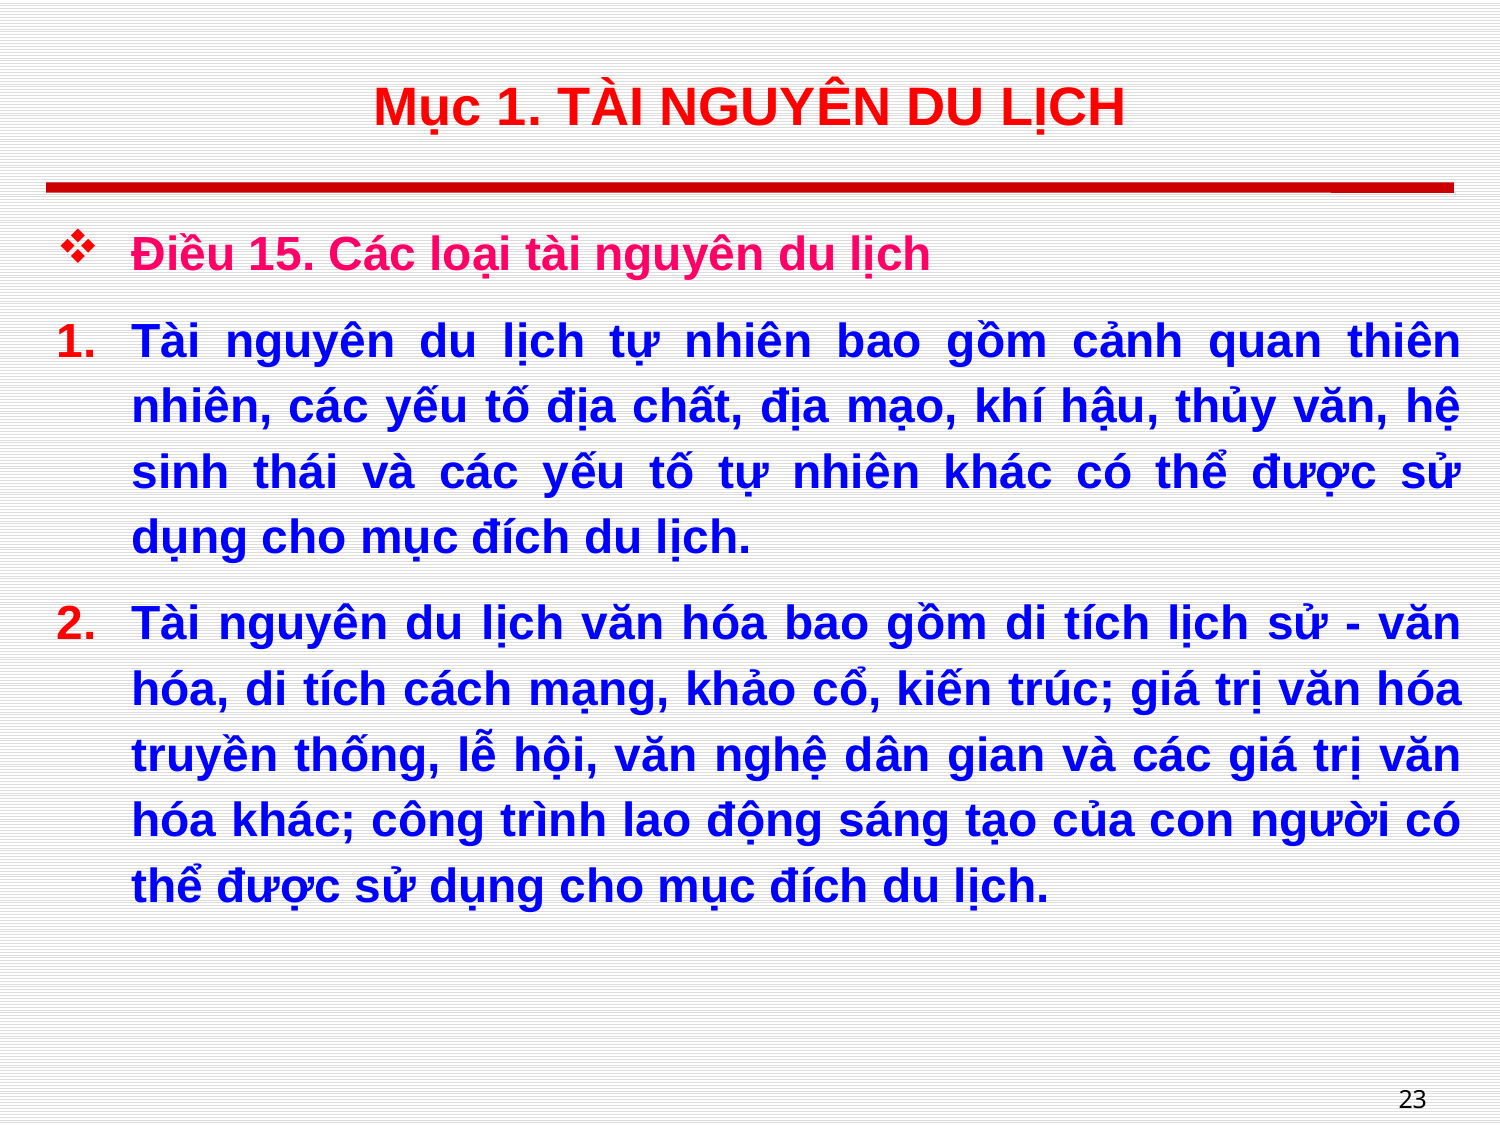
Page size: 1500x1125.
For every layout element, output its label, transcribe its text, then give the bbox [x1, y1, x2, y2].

text_box Điều 15. Các loại tài nguyên du lịch Tài nguyên du lịch tự nhiên bao gồm cảnh quan thiên nhiên, các yếu tố địa chất, địa mạo, khí hậu, thủy văn, hệ sinh thái và các yếu tố tự nhiên khác có thể được sử dụng cho mục đích du lịch. Tài nguyên du lịch văn hóa bao gồm di tích lịch sử - văn hóa, di tích cách mạng, khảo cổ, kiến trúc; giá trị văn hóa truyền thống, lễ hội, văn nghệ dân gian và các giá trị văn hóa khác; công trình lao động sáng tạo của con người có thể được sử dụng cho mục đích du lịch. [23, 199, 1477, 1088]
title Mục 1. TÀI NGUYÊN DU LỊCH [38, 24, 1463, 175]
